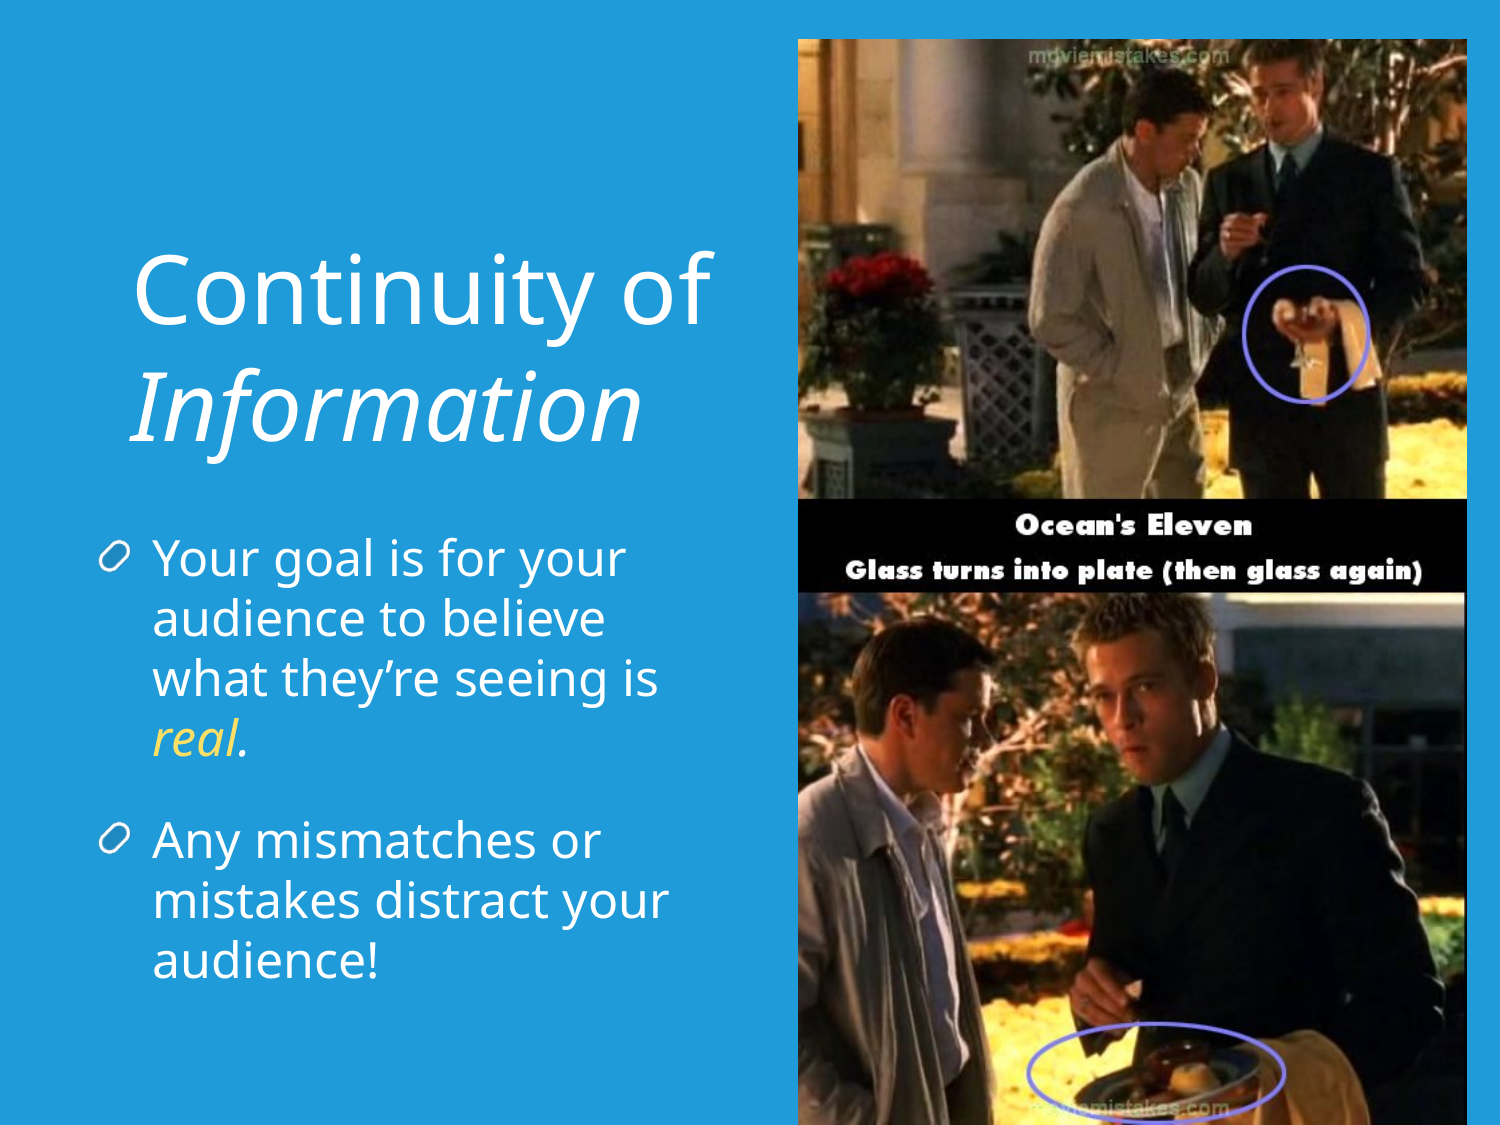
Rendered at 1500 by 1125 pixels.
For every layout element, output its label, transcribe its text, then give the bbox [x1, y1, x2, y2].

picture [96, 820, 133, 856]
picture [797, 38, 1468, 1125]
picture [96, 538, 133, 574]
title Continuity of Information [116, 224, 794, 463]
list Your goal is for your audience to believe what they’re seeing is real. Any mismatches or mistakes distract your audience! [81, 518, 738, 1075]
